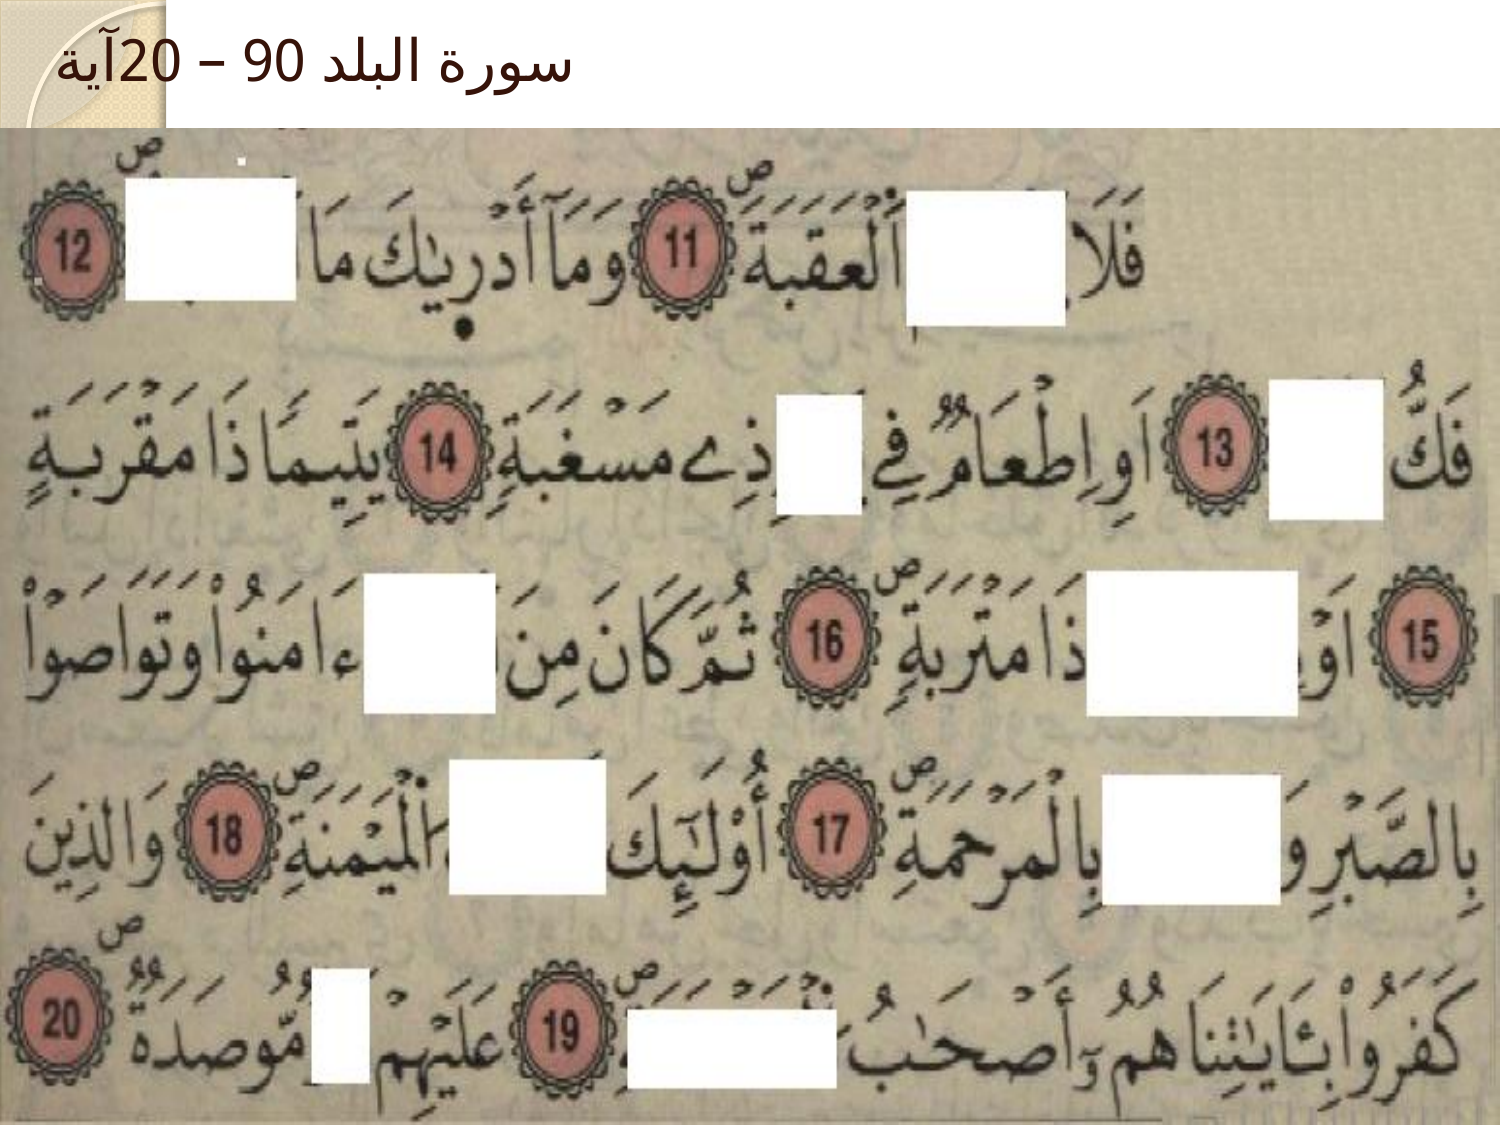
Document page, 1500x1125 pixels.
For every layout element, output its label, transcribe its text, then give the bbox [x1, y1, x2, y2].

subtitle سورة البلد 90 – 20آية [35, 23, 1423, 124]
picture [0, 128, 1500, 1125]
